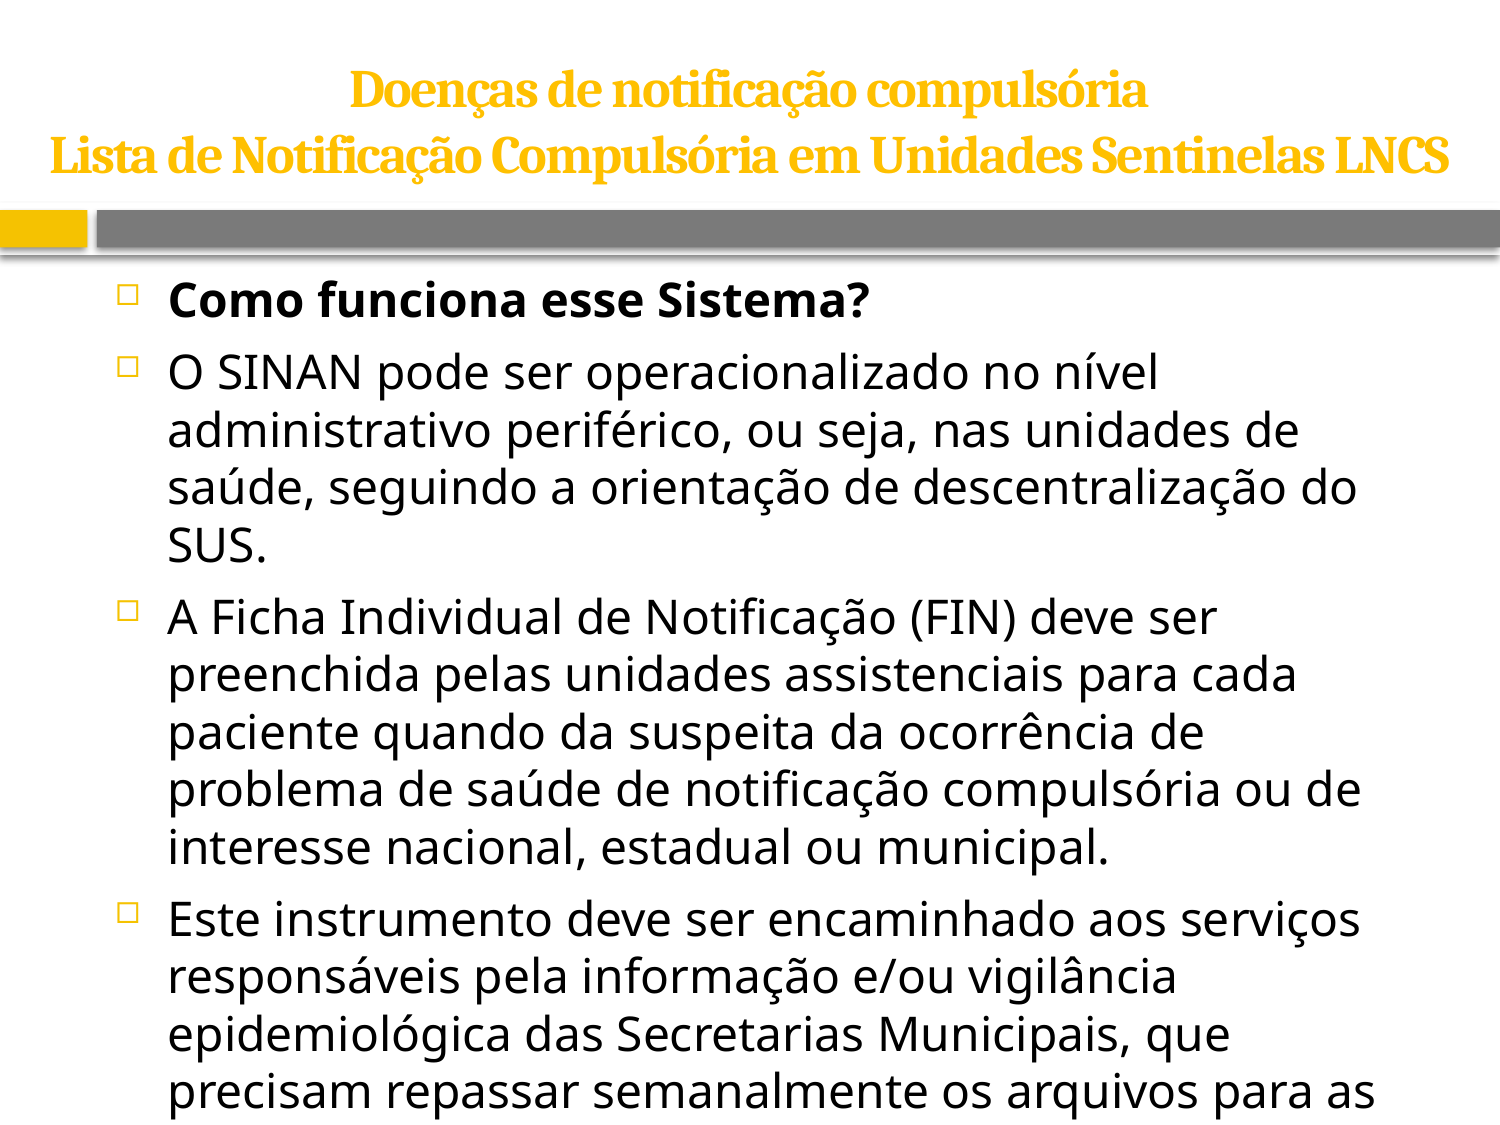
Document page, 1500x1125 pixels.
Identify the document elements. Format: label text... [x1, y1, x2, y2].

list Como funciona esse Sistema? O SINAN pode ser operacionalizado no nível administrativo periférico, ou seja, nas unidades de saúde, seguindo a orientação de descentralização do SUS. A Ficha Individual de Notificação (FIN) deve ser preenchida pelas unidades assistenciais para cada paciente quando da suspeita da ocorrência de problema de saúde de notificação compulsória ou de interesse nacional, estadual ou municipal. Este instrumento deve ser encaminhado aos serviços responsáveis pela informação e/ou vigilância epidemiológica das Secretarias Municipais, que precisam repassar semanalmente os arquivos para as Secretarias Estaduais de Saúde (SES). [100, 262, 1438, 1000]
title Doenças de notificação compulsória Lista de Notificação Compulsória em Unidades Sentinelas LNCS [0, 37, 1500, 200]
